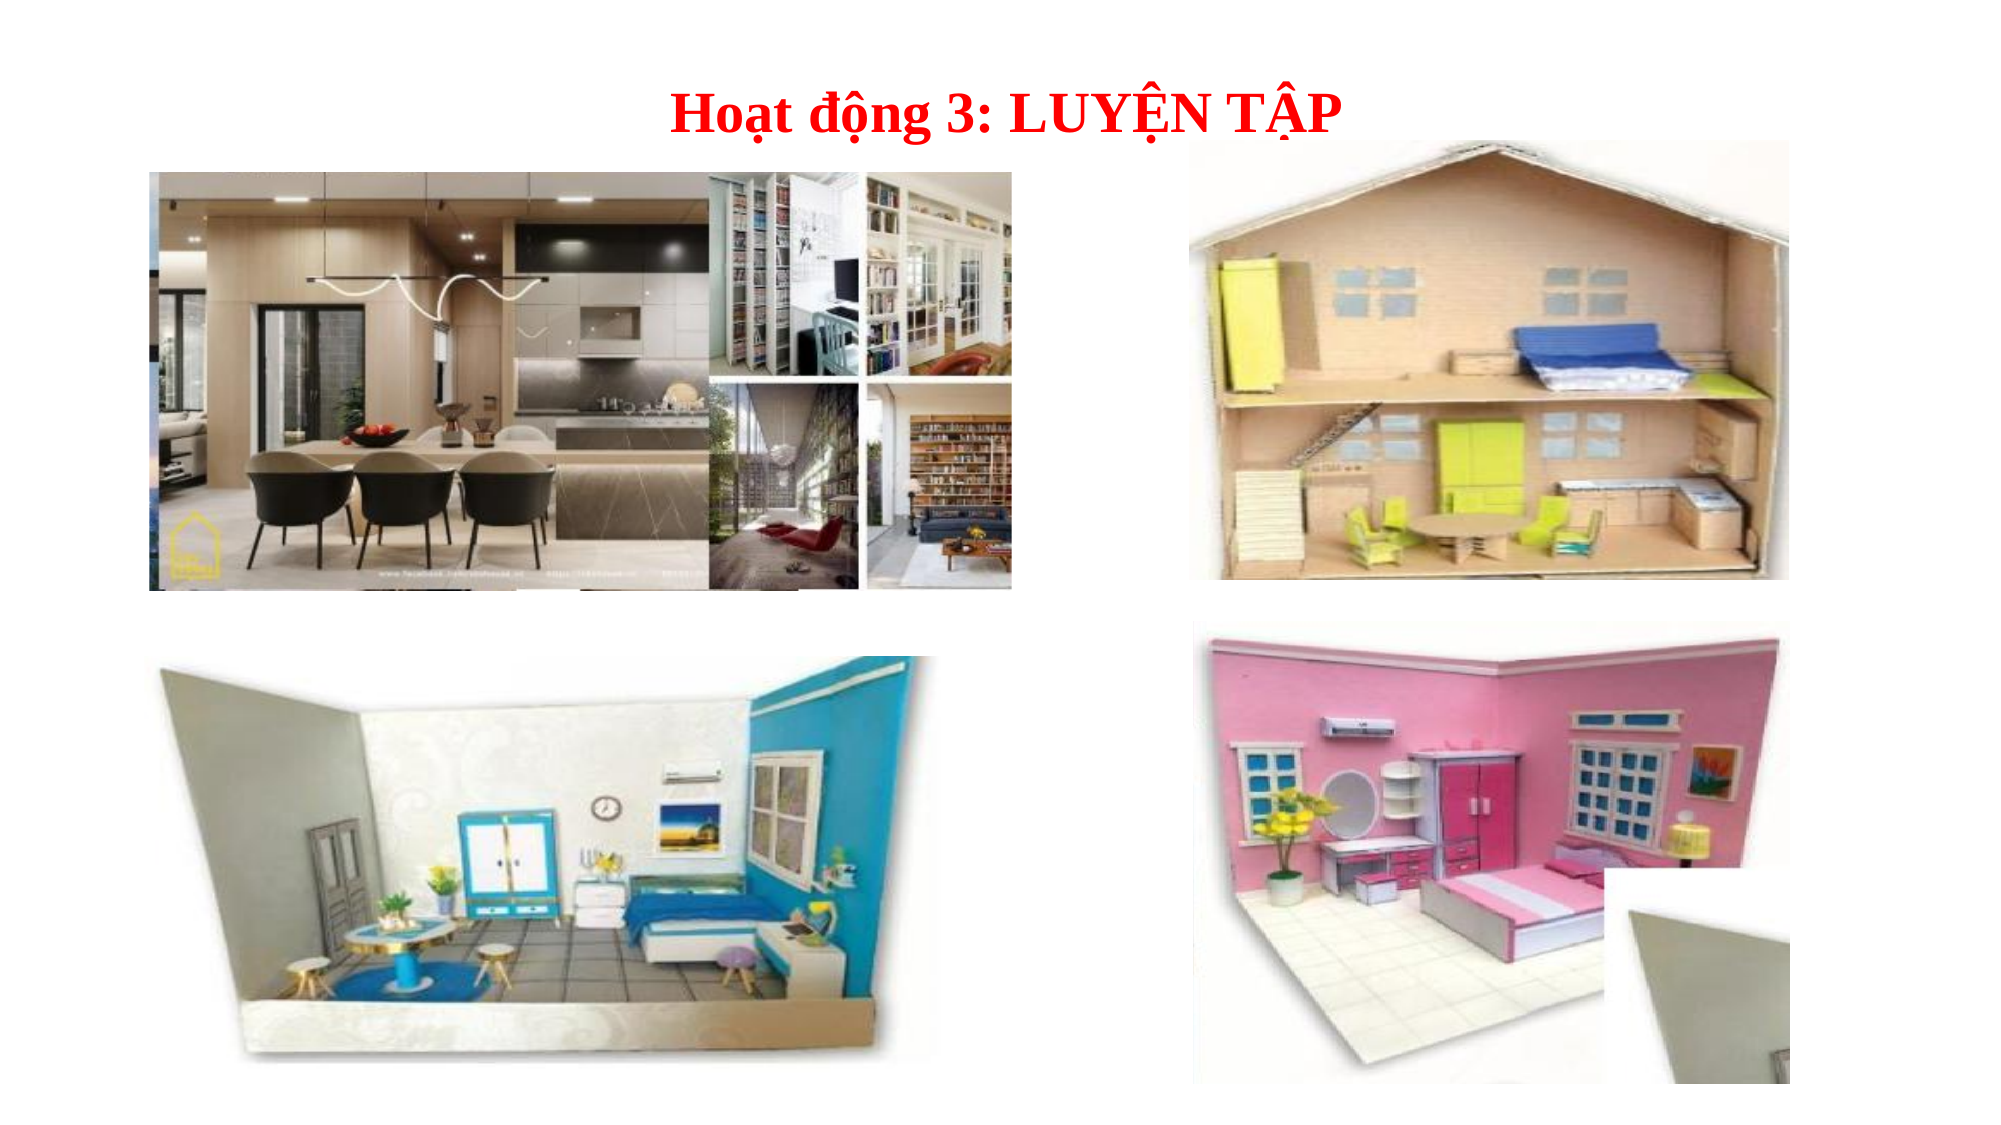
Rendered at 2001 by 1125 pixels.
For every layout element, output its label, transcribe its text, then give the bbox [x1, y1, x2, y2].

picture [1193, 621, 1790, 1084]
text_box [1189, 140, 1790, 580]
text_box [144, 656, 941, 1084]
text_box Hoạt động 3: LUYỆN TẬP [298, 73, 1364, 145]
text_box [149, 172, 1012, 591]
